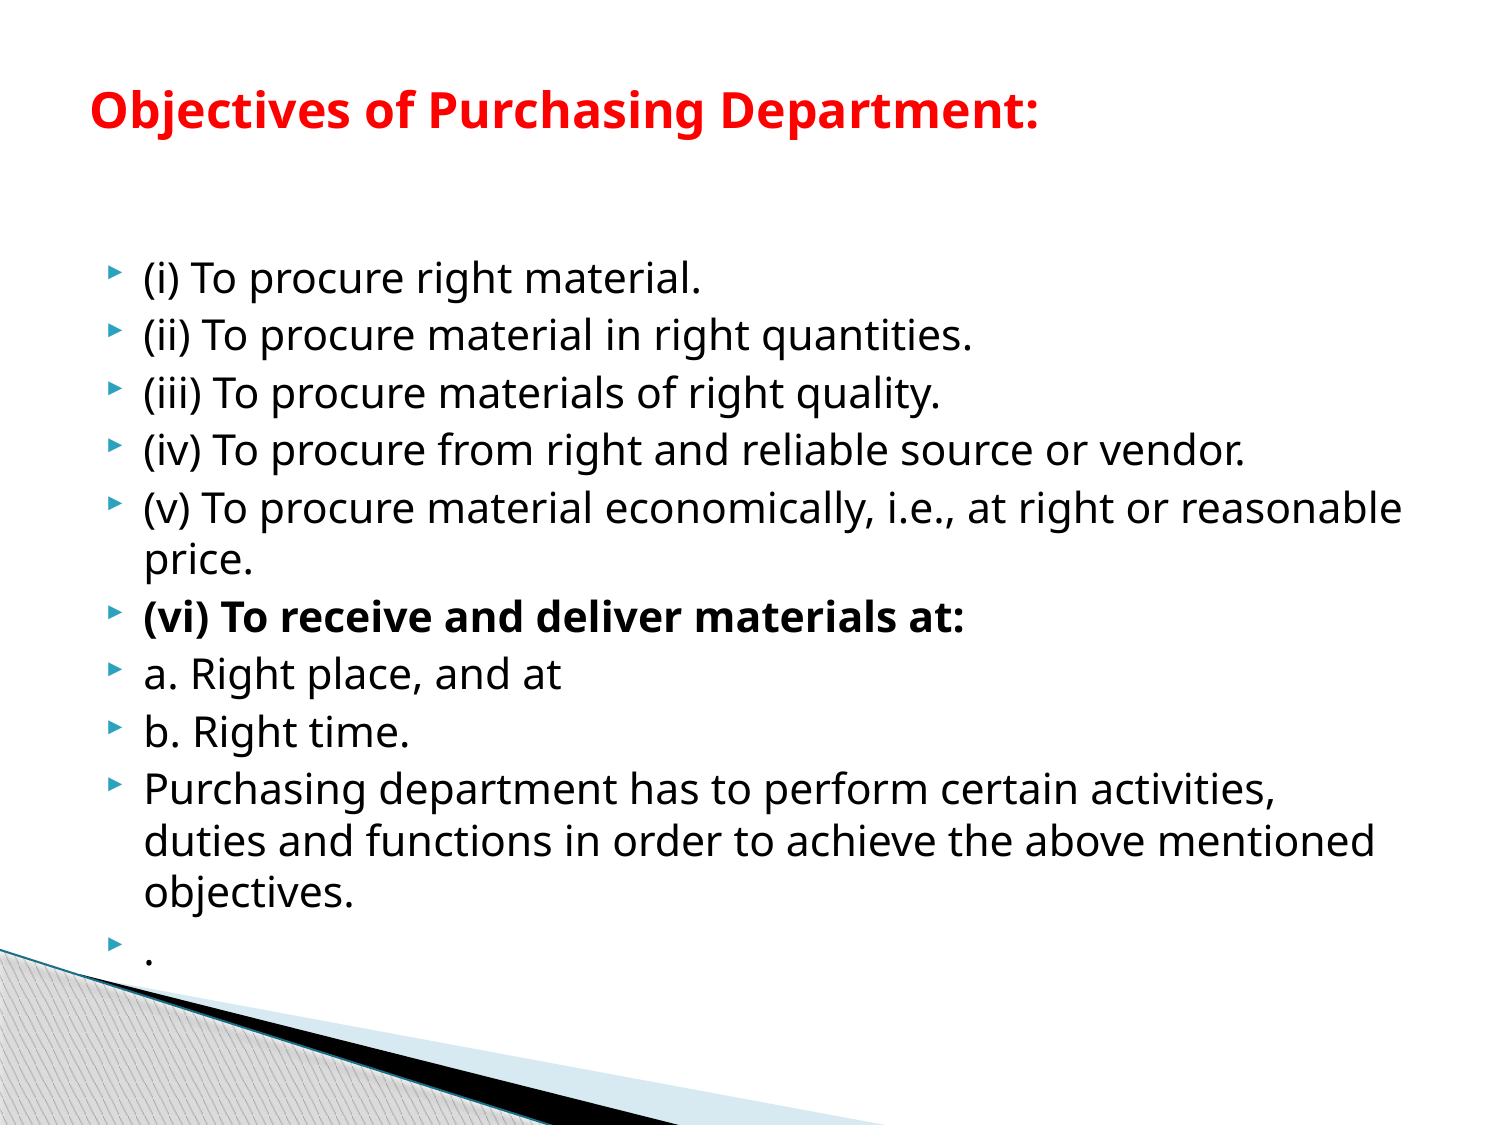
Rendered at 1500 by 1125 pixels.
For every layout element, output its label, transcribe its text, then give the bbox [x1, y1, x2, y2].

list (i) To procure right material. (ii) To procure material in right quantities. (iii) To procure materials of right quality. (iv) To procure from right and reliable source or vendor. (v) To procure material economically, i.e., at right or reasonable price. (vi) To receive and deliver materials at: a. Right place, and at b. Right time. Purchasing department has to perform certain activities, duties and functions in order to achieve the above mentioned objectives. . [75, 243, 1425, 986]
title Objectives of Purchasing Department: [75, 45, 1425, 233]
